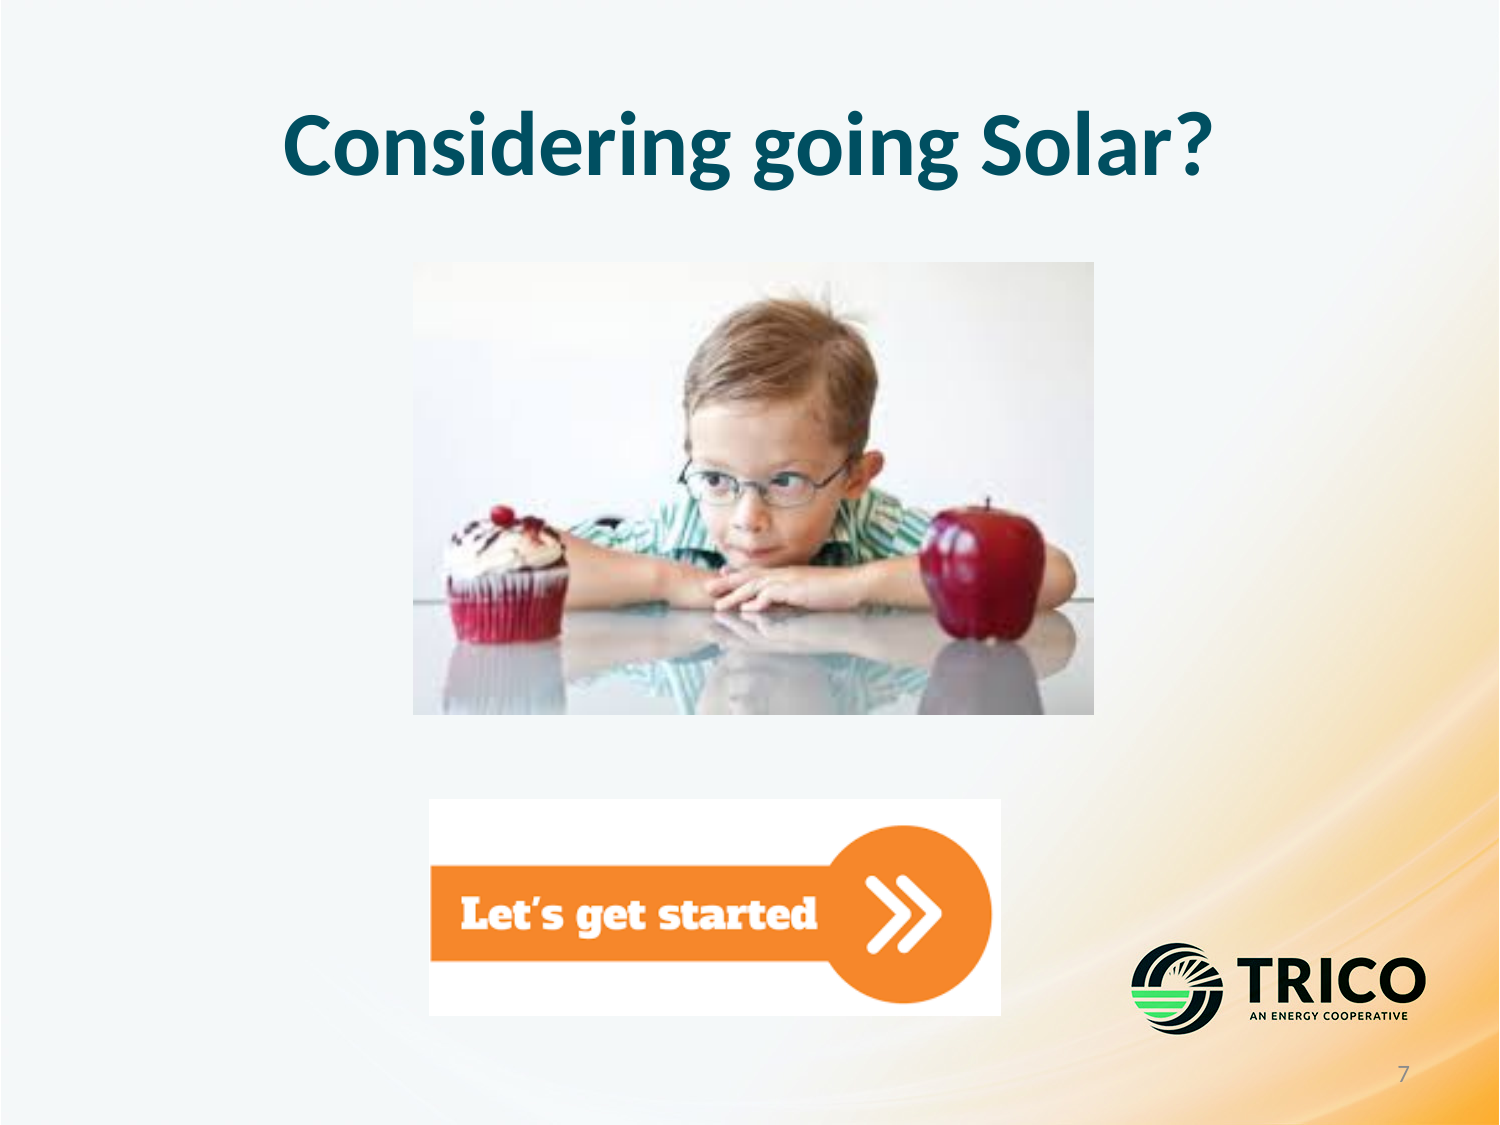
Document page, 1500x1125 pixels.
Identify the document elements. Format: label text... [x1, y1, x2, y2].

text_box [99, 287, 1450, 1030]
picture [1, 0, 1499, 1125]
title Considering going Solar? [75, 45, 1425, 233]
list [413, 262, 1094, 716]
slide_number 7 [1074, 1042, 1425, 1103]
